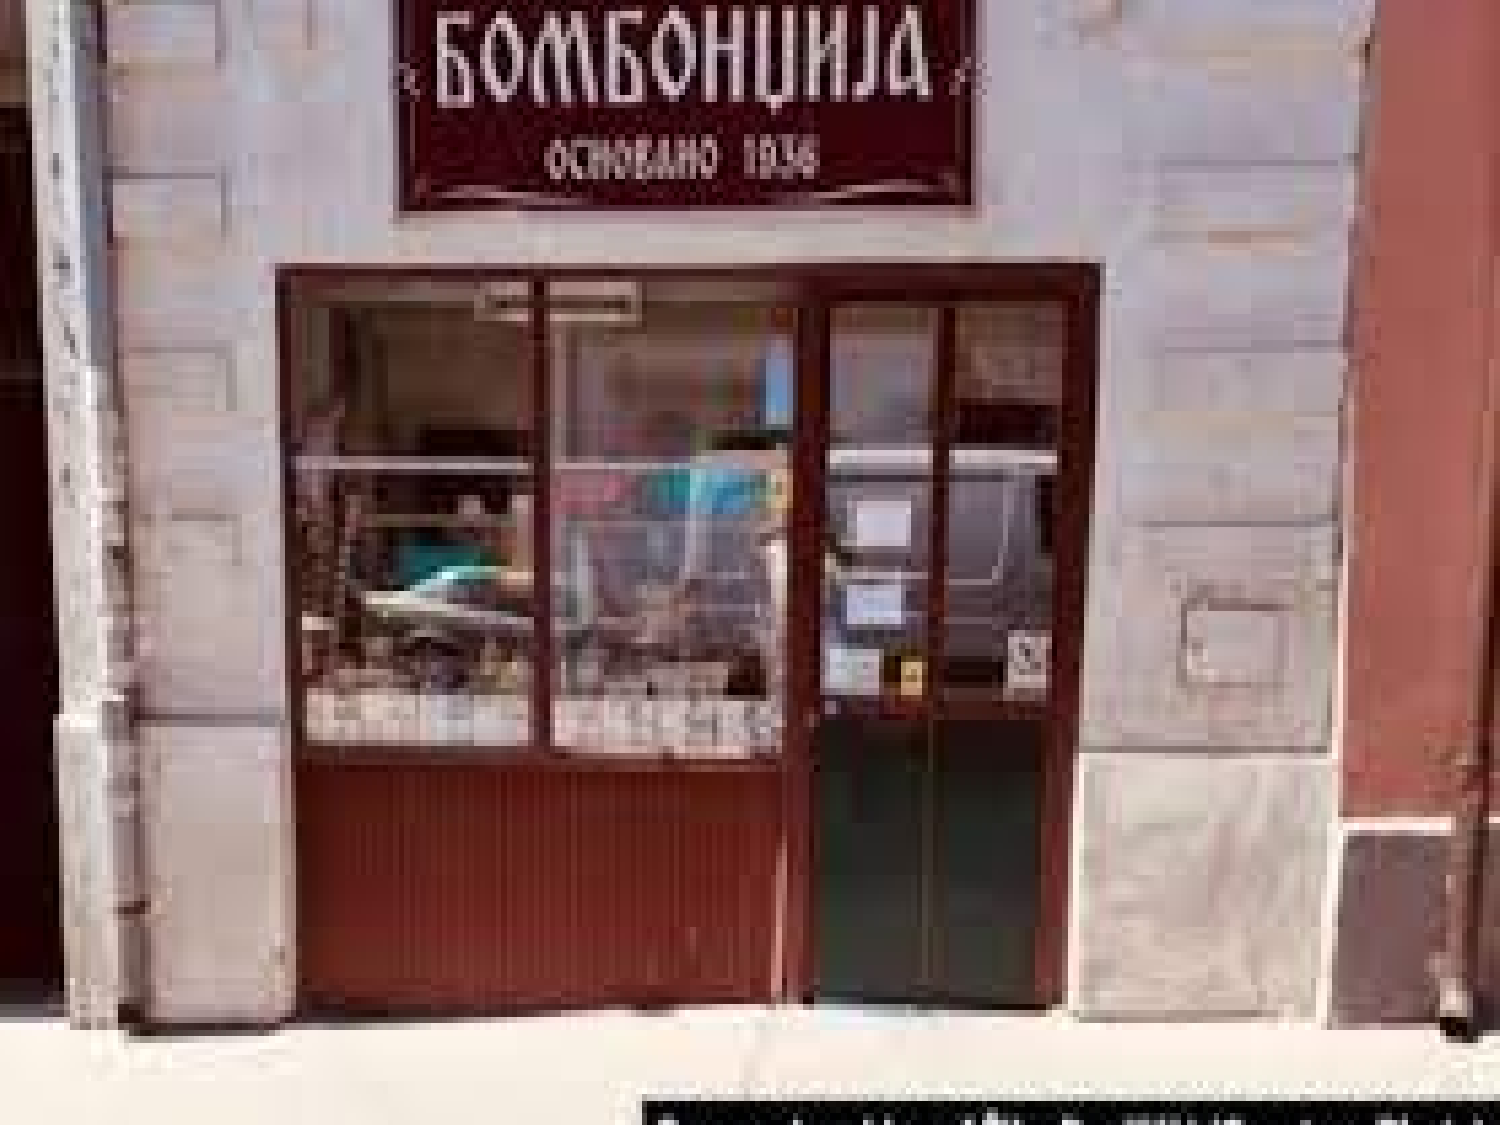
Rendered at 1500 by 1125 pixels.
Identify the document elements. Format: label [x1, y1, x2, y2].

list [0, 0, 1500, 1125]
